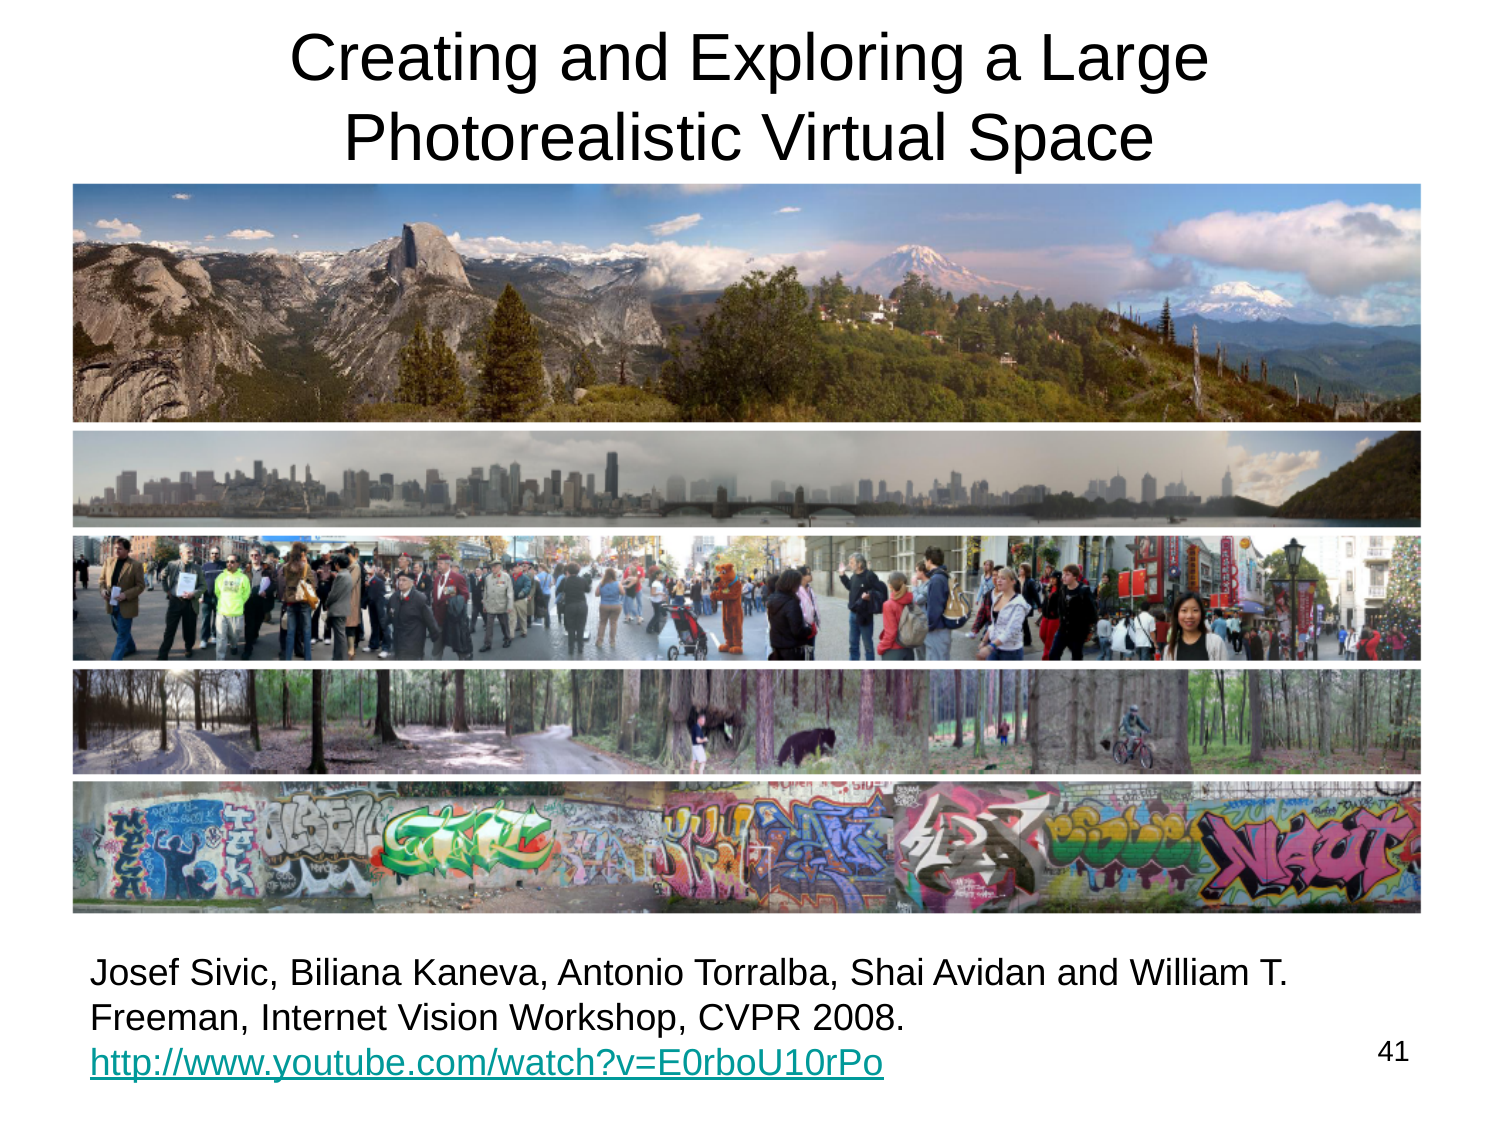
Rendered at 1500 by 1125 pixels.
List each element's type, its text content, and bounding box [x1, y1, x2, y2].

title Creating and Exploring a Large Photorealistic Virtual Space [74, 0, 1426, 174]
slide_number 41 [1074, 1024, 1426, 1103]
text_box Josef Sivic, Biliana Kaneva, Antonio Torralba, Shai Avidan and William T. Freeman, Internet Vision Workshop, CVPR 2008. http://www.youtube.com/watch?v=E0rboU10rPo [75, 940, 1450, 1125]
picture [71, 174, 1426, 926]
